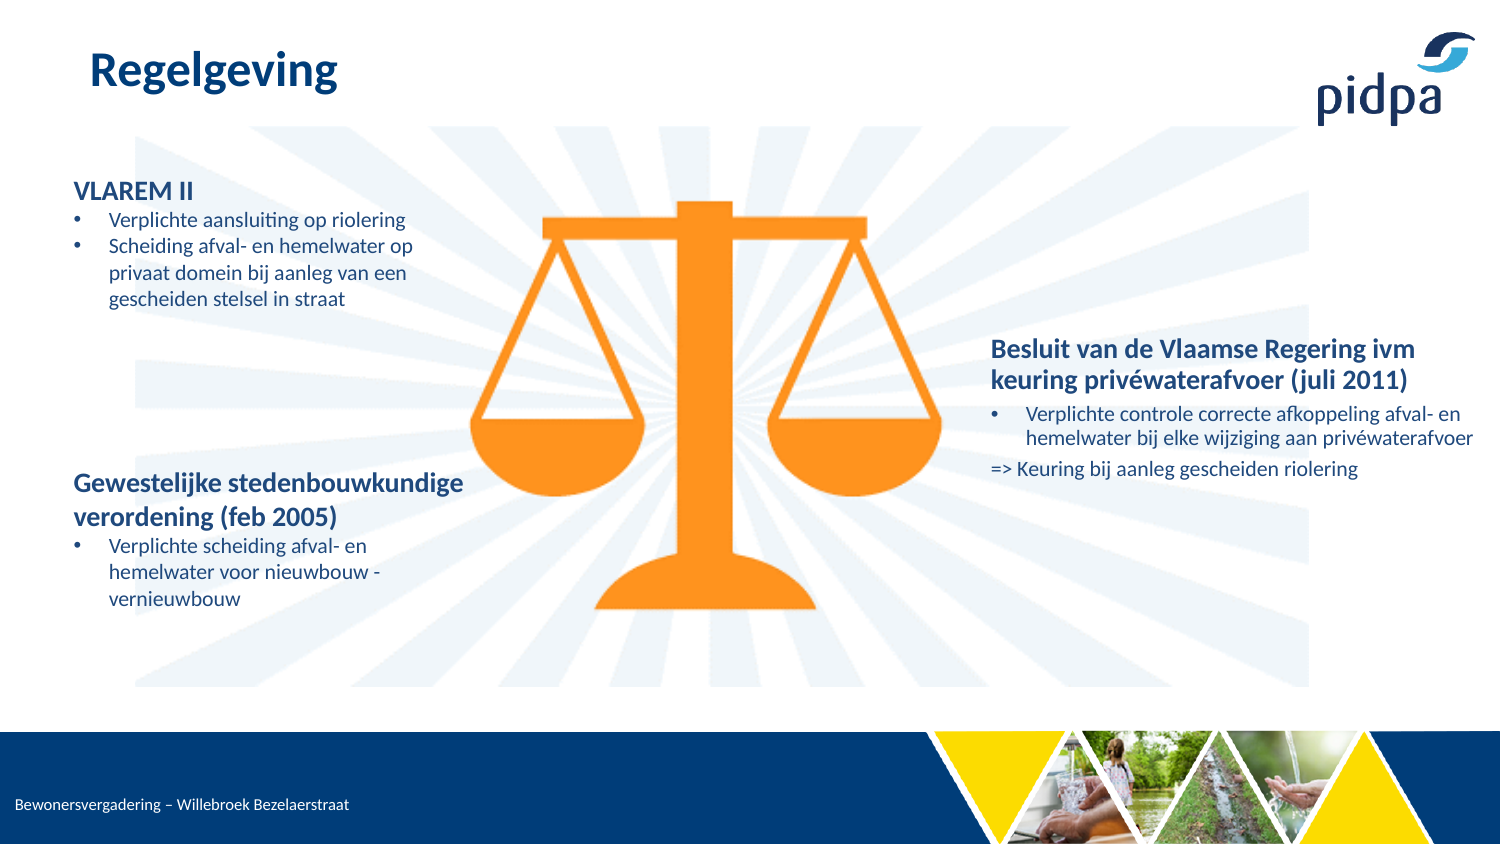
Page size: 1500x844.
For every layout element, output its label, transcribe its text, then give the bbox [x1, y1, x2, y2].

picture [0, 0, 1500, 844]
text_box Regelgeving [74, 23, 1425, 102]
text_box Gewestelijke stedenbouwkundige verordening (feb 2005) Verplichte scheiding afval- en hemelwater voor nieuwbouw - vernieuwbouw [58, 457, 126, 619]
text_box VLAREM II Verplichte aansluiting op riolering Scheiding afval- en hemelwater op privaat domein bij aanleg van een gescheiden stelsel in straat [58, 164, 126, 319]
text_box Besluit van de Vlaamse Regering ivm keuring privéwaterafvoer (juli 2011) Verplichte controle correcte afkoppeling afval- en hemelwater bij elke wijziging aan privéwaterafvoer => Keuring bij aanleg gescheiden riolering [1312, 327, 1500, 489]
text_box Bewonersvergadering – Willebroek Bezelaerstraat [0, 781, 869, 827]
